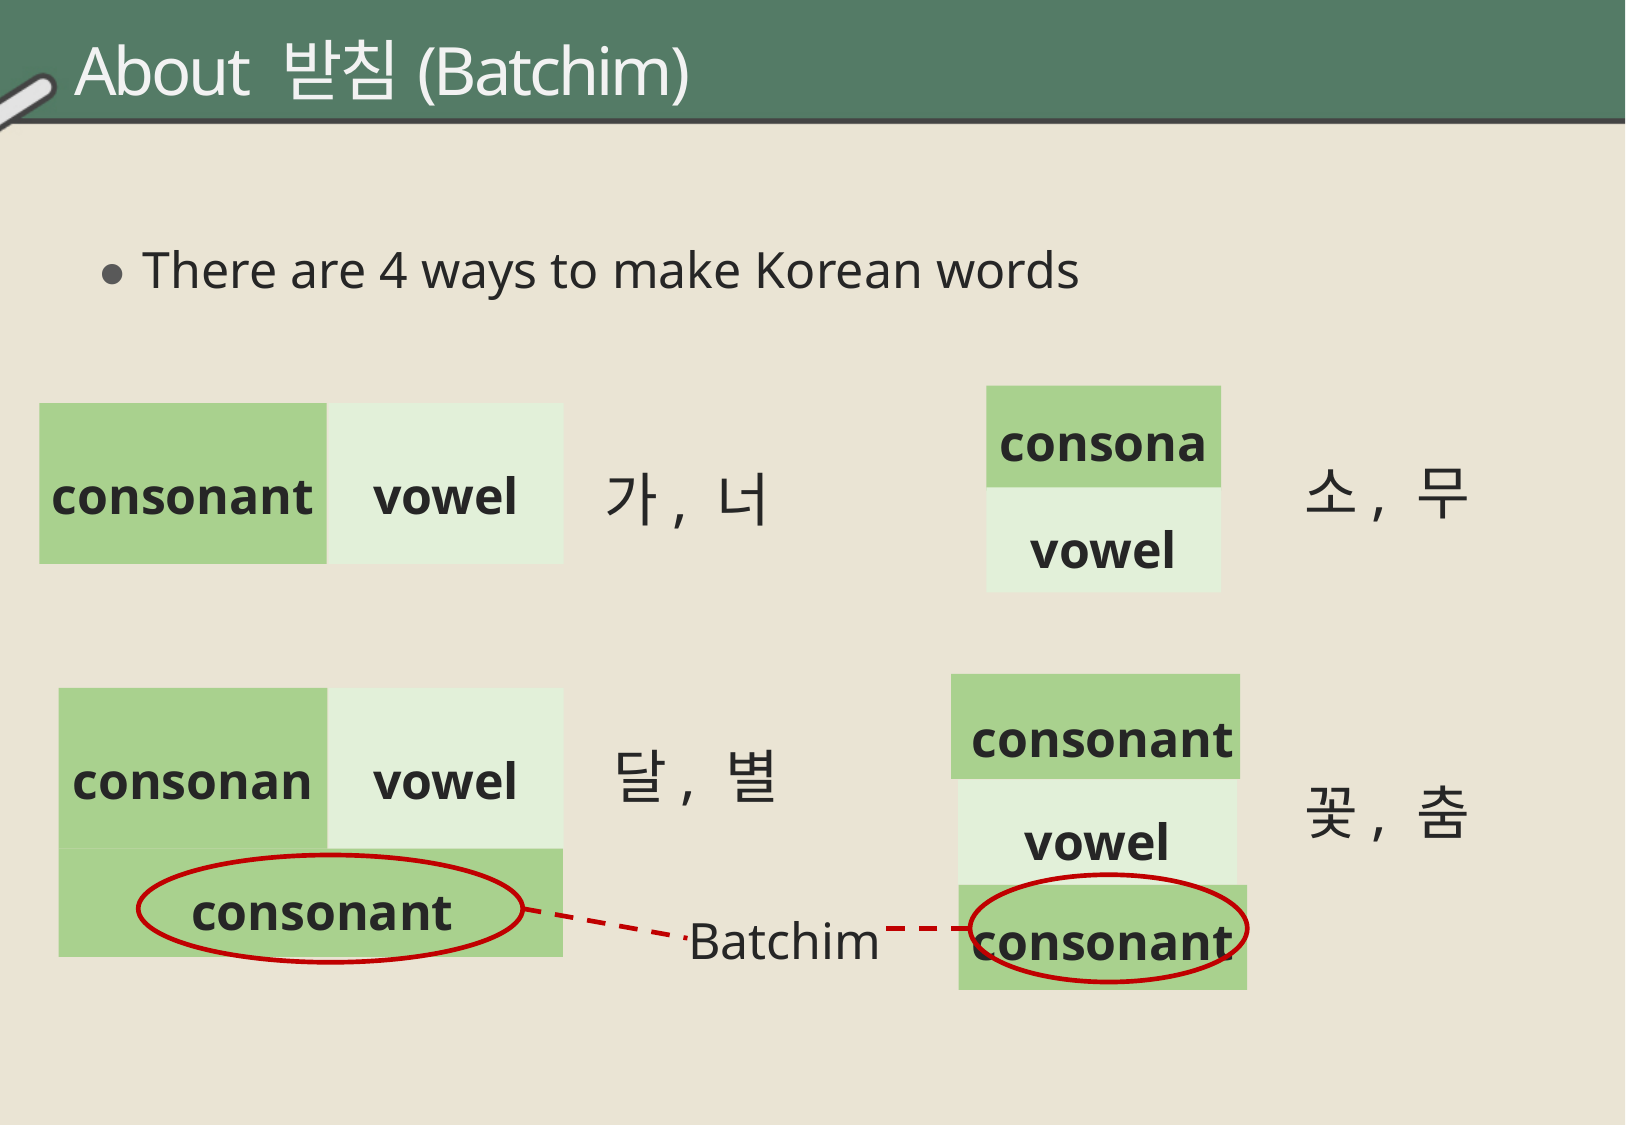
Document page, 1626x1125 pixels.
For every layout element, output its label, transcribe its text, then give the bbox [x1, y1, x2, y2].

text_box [522, 908, 688, 939]
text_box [919, 670, 1287, 779]
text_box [948, 873, 1258, 990]
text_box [320, 403, 573, 564]
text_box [977, 480, 1230, 593]
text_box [58, 843, 586, 957]
text_box 가, 너 [576, 420, 799, 540]
text_box 달, 별 [584, 697, 807, 818]
picture [0, 0, 1626, 1125]
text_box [320, 687, 573, 843]
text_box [48, 687, 320, 849]
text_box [977, 374, 1230, 480]
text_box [948, 772, 1248, 873]
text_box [85, 220, 1206, 327]
text_box 꽃, 춤 [1276, 733, 1499, 854]
text_box [239, 957, 422, 964]
text_box 소, 무 [1276, 413, 1499, 534]
text_box About 받침(Batchim) [59, 20, 825, 116]
text_box Batchim [649, 872, 921, 977]
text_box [29, 403, 320, 564]
